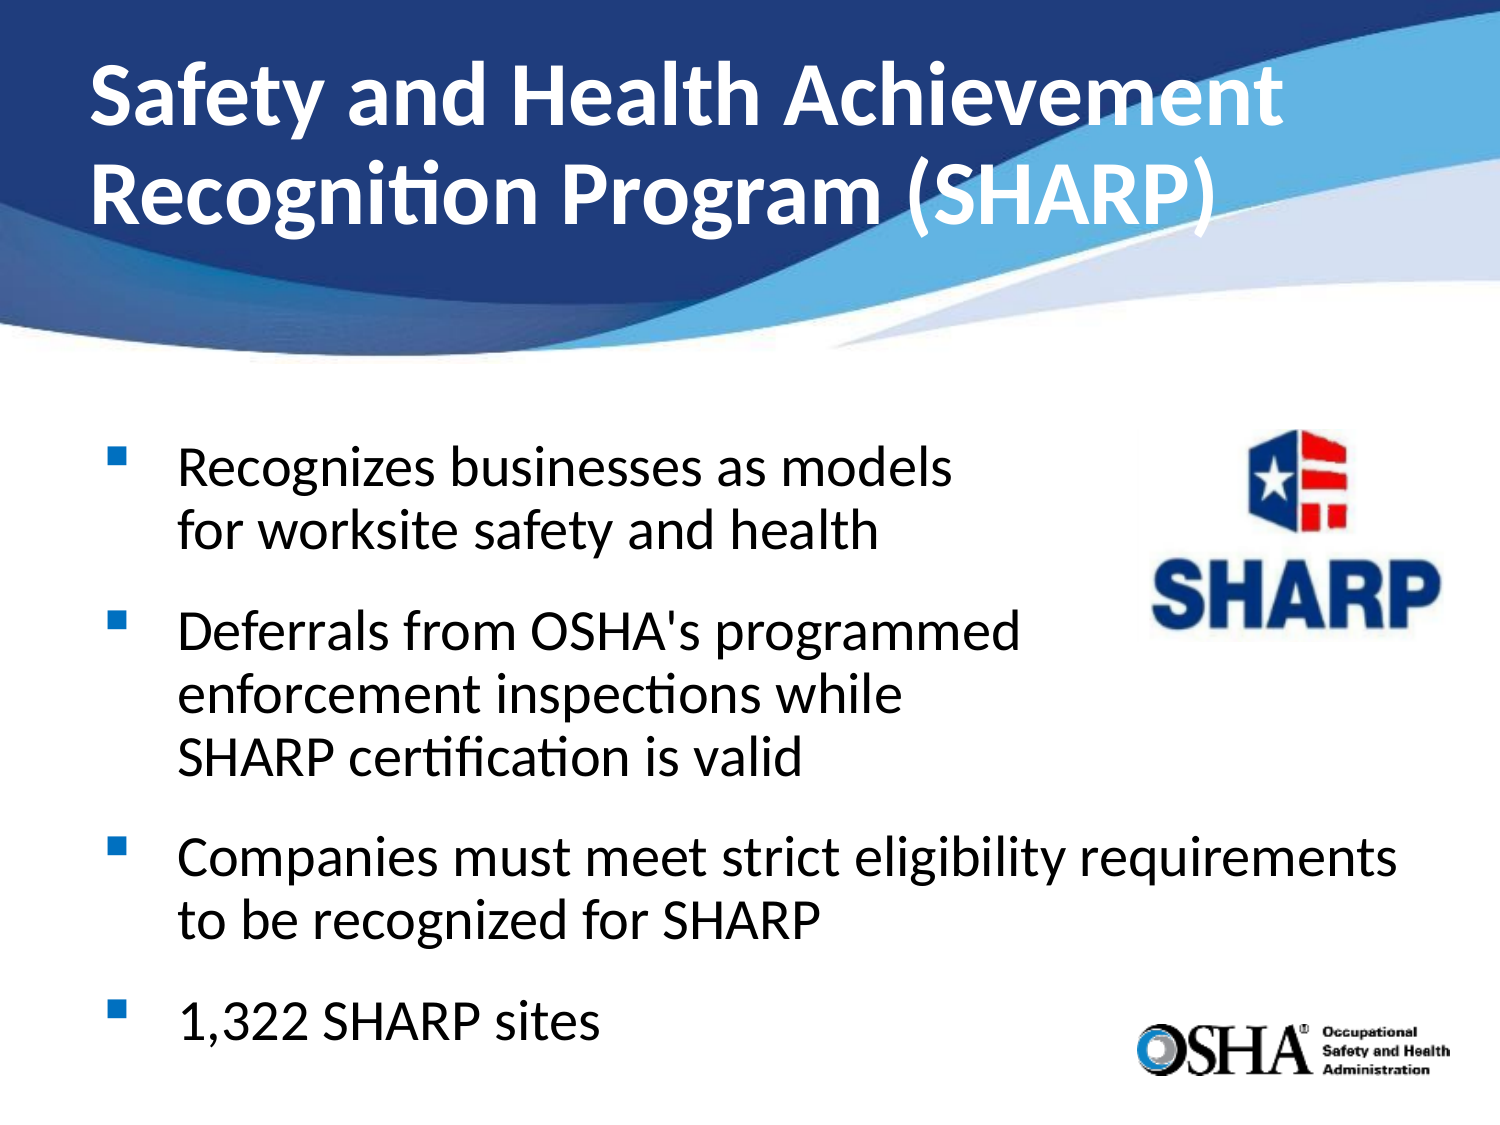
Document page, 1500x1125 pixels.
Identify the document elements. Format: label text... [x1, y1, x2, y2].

list Recognizes businesses as models for worksite safety and health Deferrals from OSHA's programmed enforcement inspections while SHARP certification is valid Companies must meet strict eligibility requirements to be recognized for SHARP 1,322 SHARP sites [87, 429, 1450, 1088]
picture [1137, 428, 1467, 642]
title Safety and Health Achievement Recognition Program (SHARP) [33, 39, 1466, 197]
picture [0, 0, 1500, 364]
